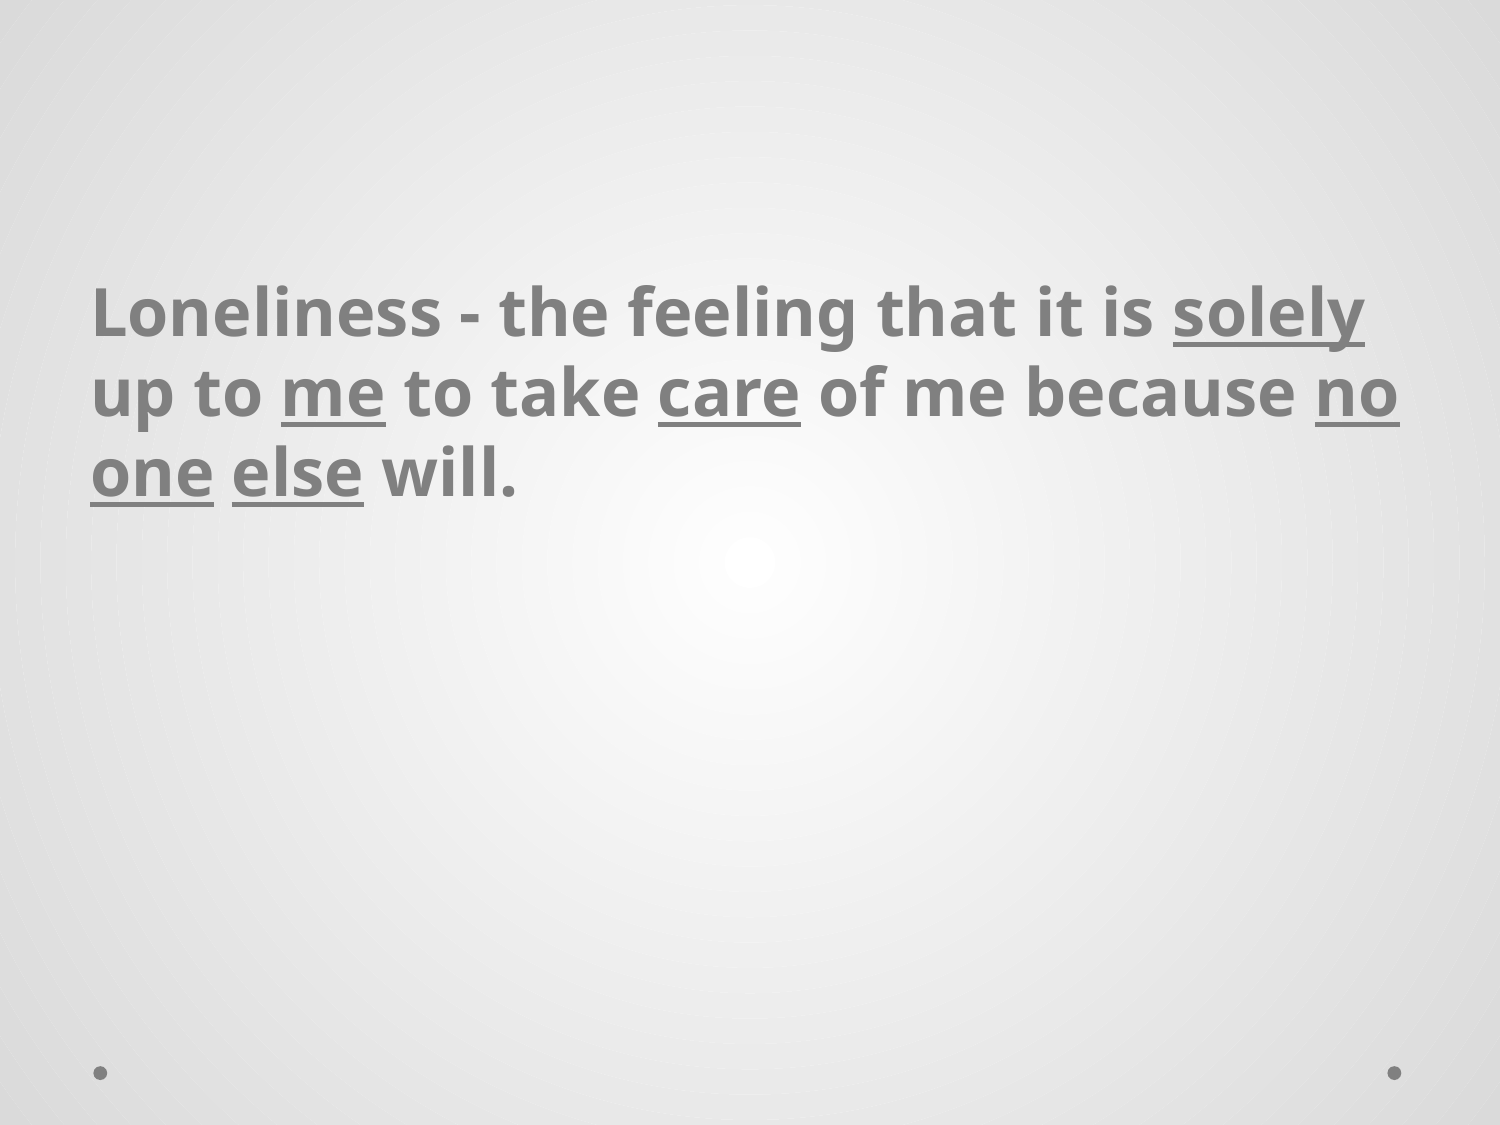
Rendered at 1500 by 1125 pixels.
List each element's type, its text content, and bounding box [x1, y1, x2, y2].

list Loneliness - the feeling that it is solely up to me to take care of me because no one else will. [75, 262, 1425, 1005]
